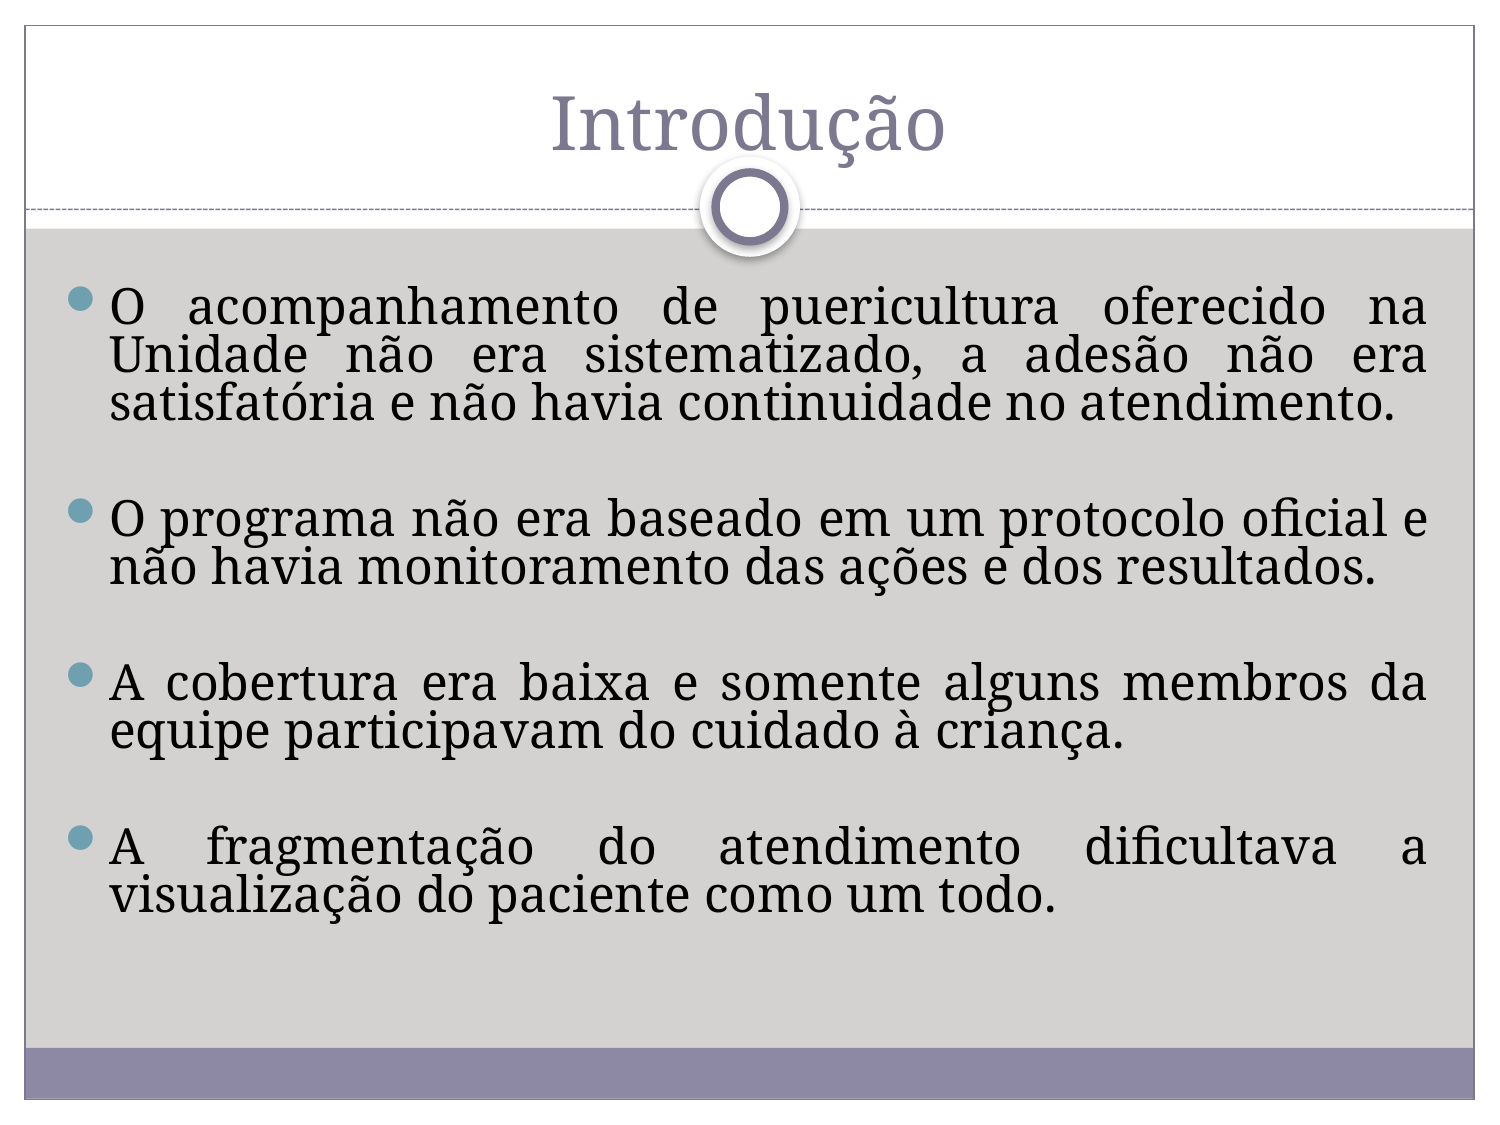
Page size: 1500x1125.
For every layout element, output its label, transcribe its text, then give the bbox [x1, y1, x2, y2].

title Introdução [49, 47, 1450, 173]
list O acompanhamento de puericultura oferecido na Unidade não era sistematizado, a adesão não era satisfatória e não havia continuidade no atendimento. O programa não era baseado em um protocolo oficial e não havia monitoramento das ações e dos resultados. A cobertura era baixa e somente alguns membros da equipe participavam do cuidado à criança. A fragmentação do atendimento dificultava a visualização do paciente como um todo. [49, 278, 1445, 1001]
